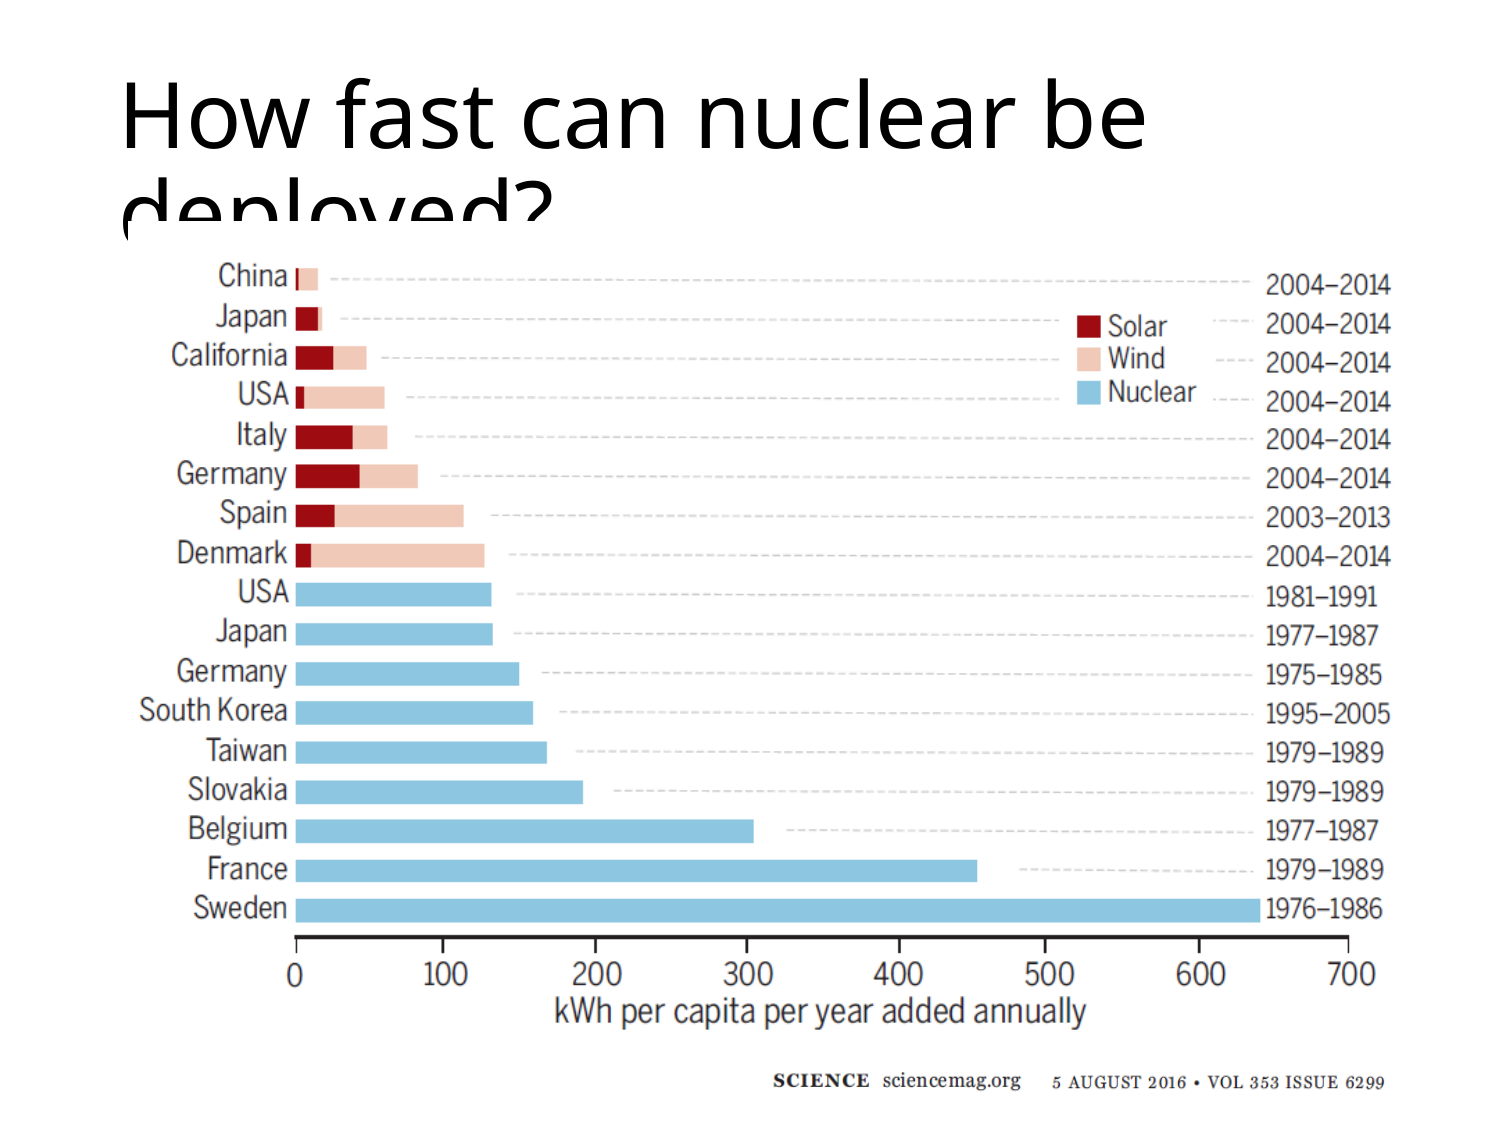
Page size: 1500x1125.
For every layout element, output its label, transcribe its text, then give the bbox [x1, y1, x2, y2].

picture [128, 221, 1408, 1039]
picture [767, 1070, 1031, 1095]
title How fast can nuclear be deployed? [103, 59, 1433, 278]
picture [1045, 1070, 1397, 1093]
